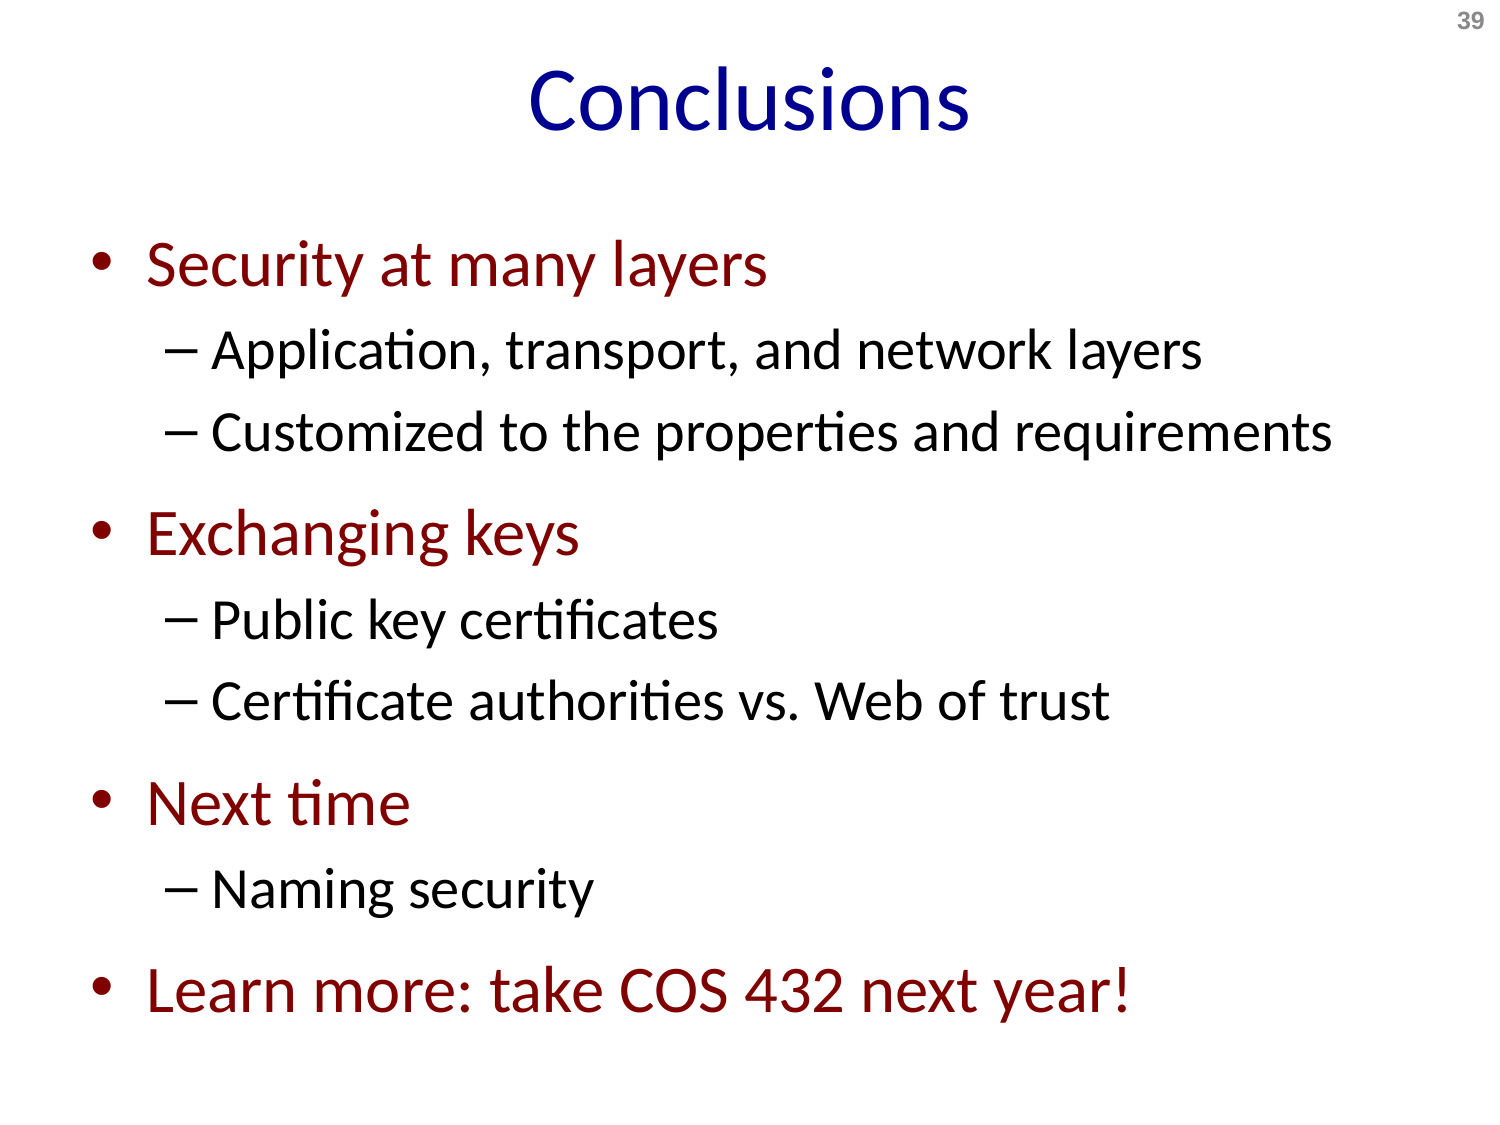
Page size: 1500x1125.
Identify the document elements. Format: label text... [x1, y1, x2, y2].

title Conclusions [75, 0, 1425, 188]
slide_number 39 [1149, 0, 1500, 50]
list Security at many layers Application, transport, and network layers Customized to the properties and requirements Exchanging keys Public key certificates Certificate authorities vs. Web of trust Next time Naming security Learn more: take COS 432 next year! [75, 212, 1463, 1088]
